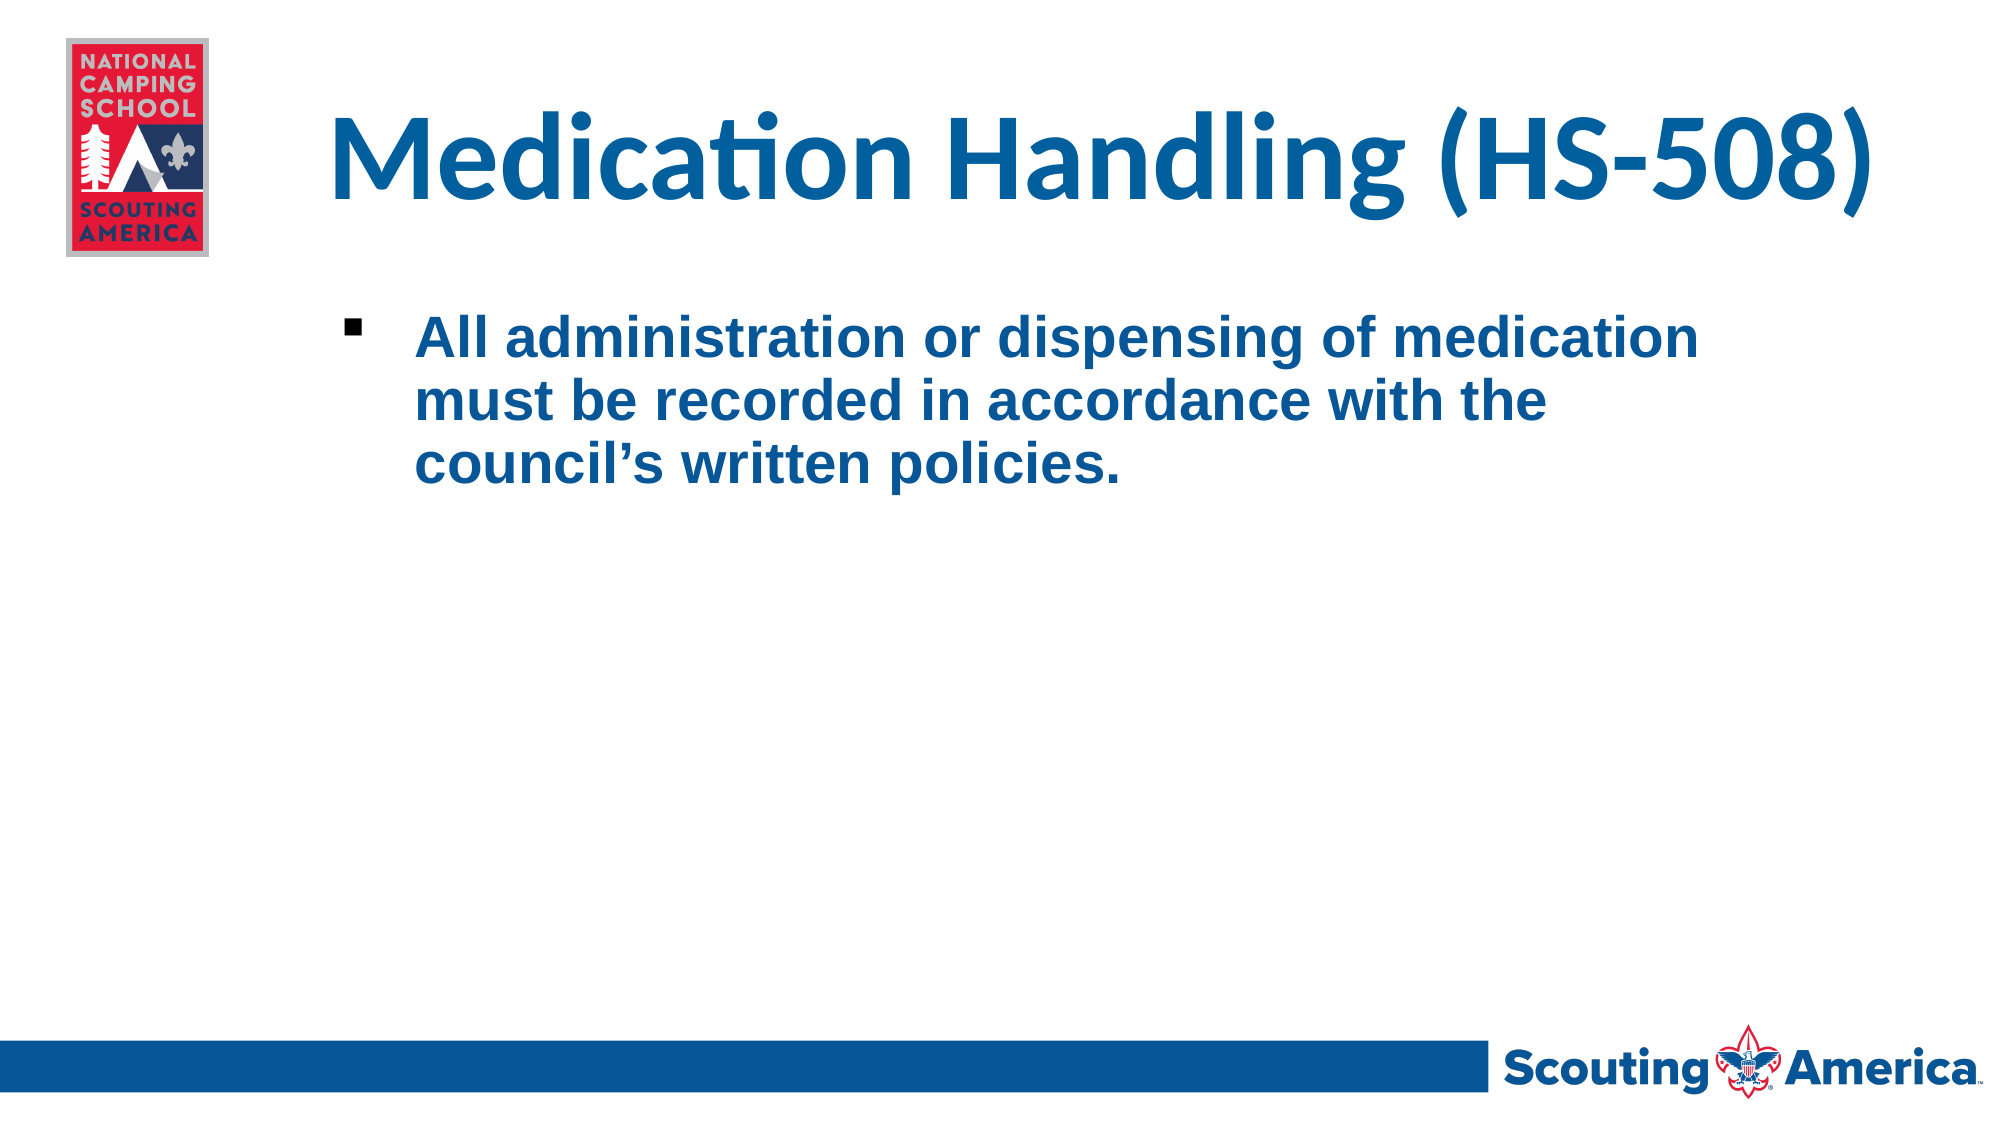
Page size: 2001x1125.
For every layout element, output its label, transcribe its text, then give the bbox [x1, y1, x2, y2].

title Medication Handling (HS-508) [312, 50, 1938, 269]
picture [1504, 1024, 1984, 1099]
picture [66, 38, 209, 257]
list All administration or dispensing of medication must be recorded in accordance with the council’s written policies. [324, 299, 1734, 956]
